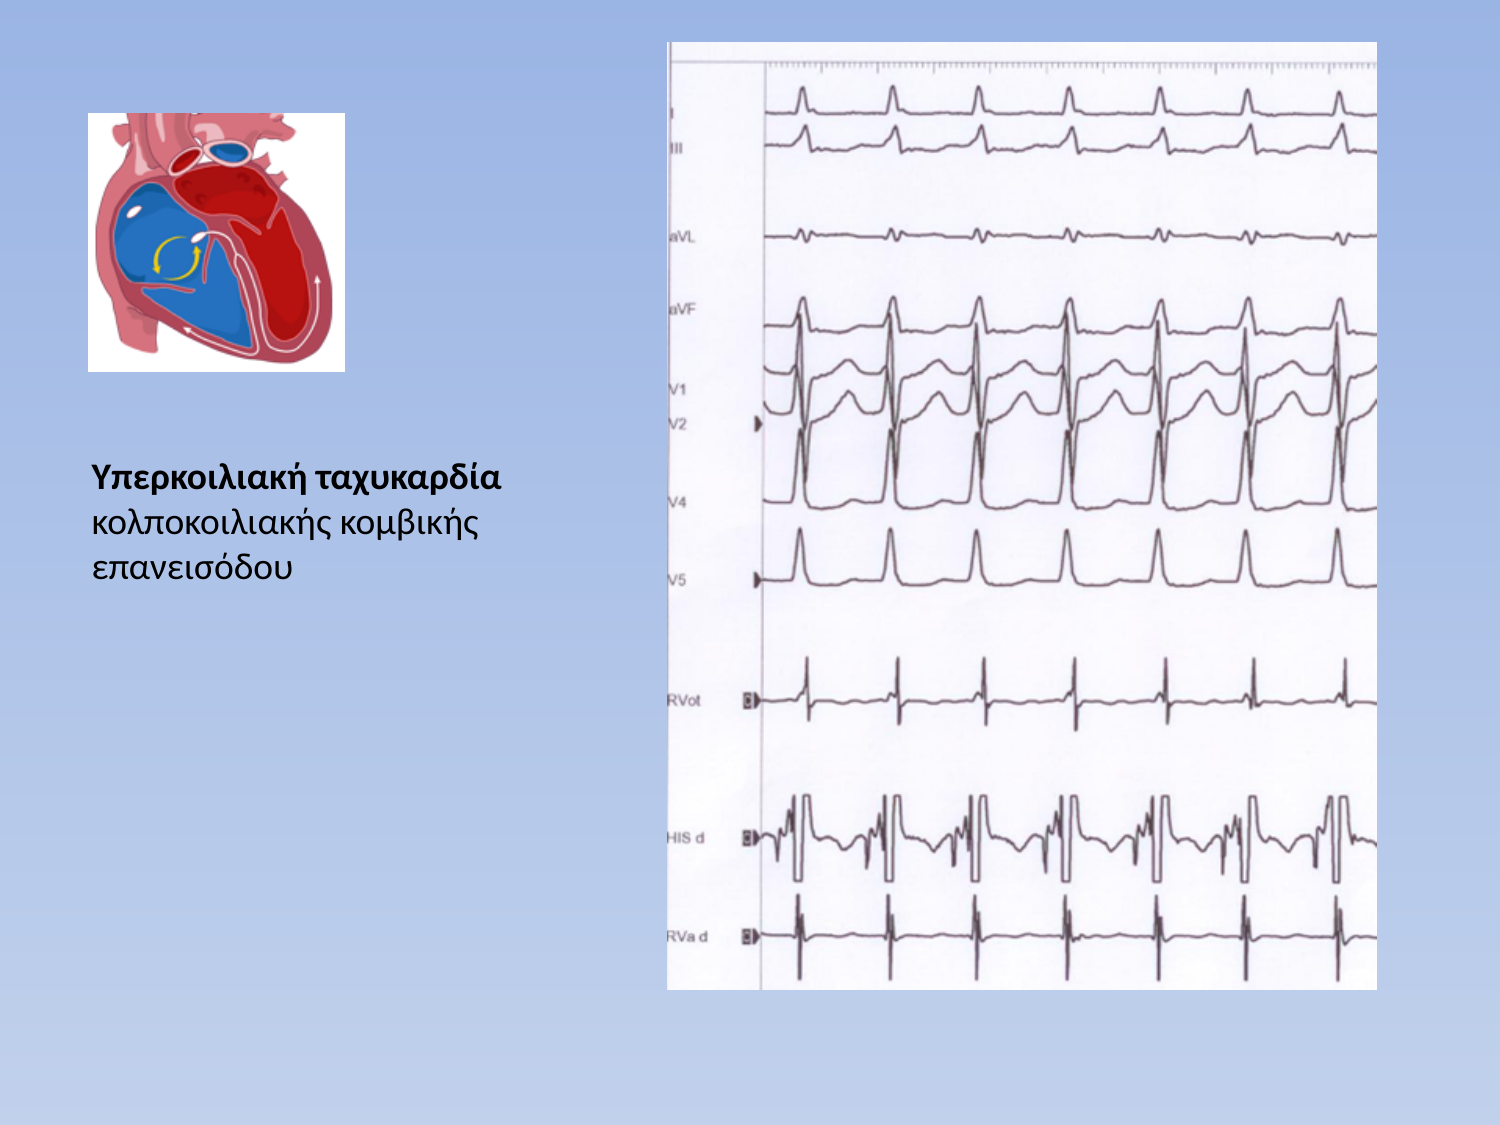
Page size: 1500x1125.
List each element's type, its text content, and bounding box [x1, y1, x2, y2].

picture [666, 42, 1377, 990]
text_box Υπερκοιλιακή ταχυκαρδία κολποκοιλιακής κομβικής επανεισόδου [76, 444, 632, 594]
picture [88, 113, 345, 372]
